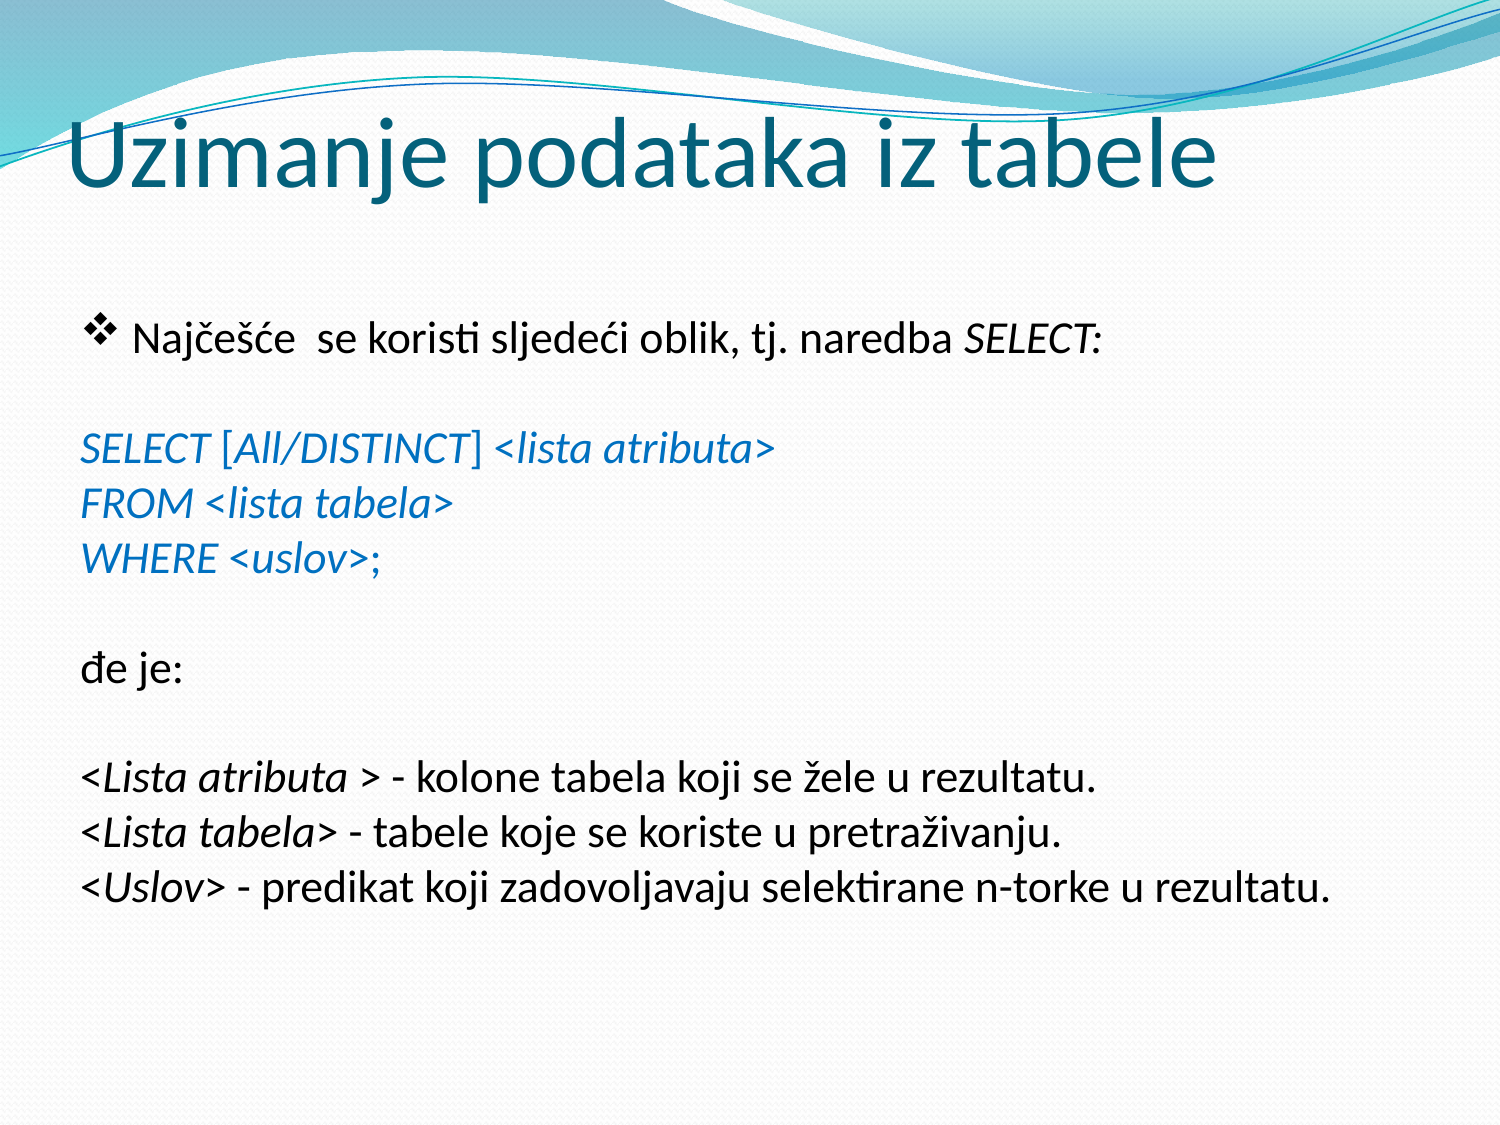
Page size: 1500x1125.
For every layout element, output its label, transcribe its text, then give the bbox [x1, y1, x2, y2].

text_box Najčešće se koristi sljedeći oblik, tj. naredba SELECT: SELECT [All/DISTINCT] <lista atributa> FROM <lista tabela> WHERE <uslov>; đe je: <Lista atributa > - kolone tabela koji se žele u rezultatu. <Lista tabela> - tabele koje se koriste u pretraživanju. <Uslov> - predikat koji zadovoljavaju selektirane n-torke u rezultatu. [64, 299, 1436, 920]
title Uzimanje podataka iz tabele [64, 78, 1408, 209]
